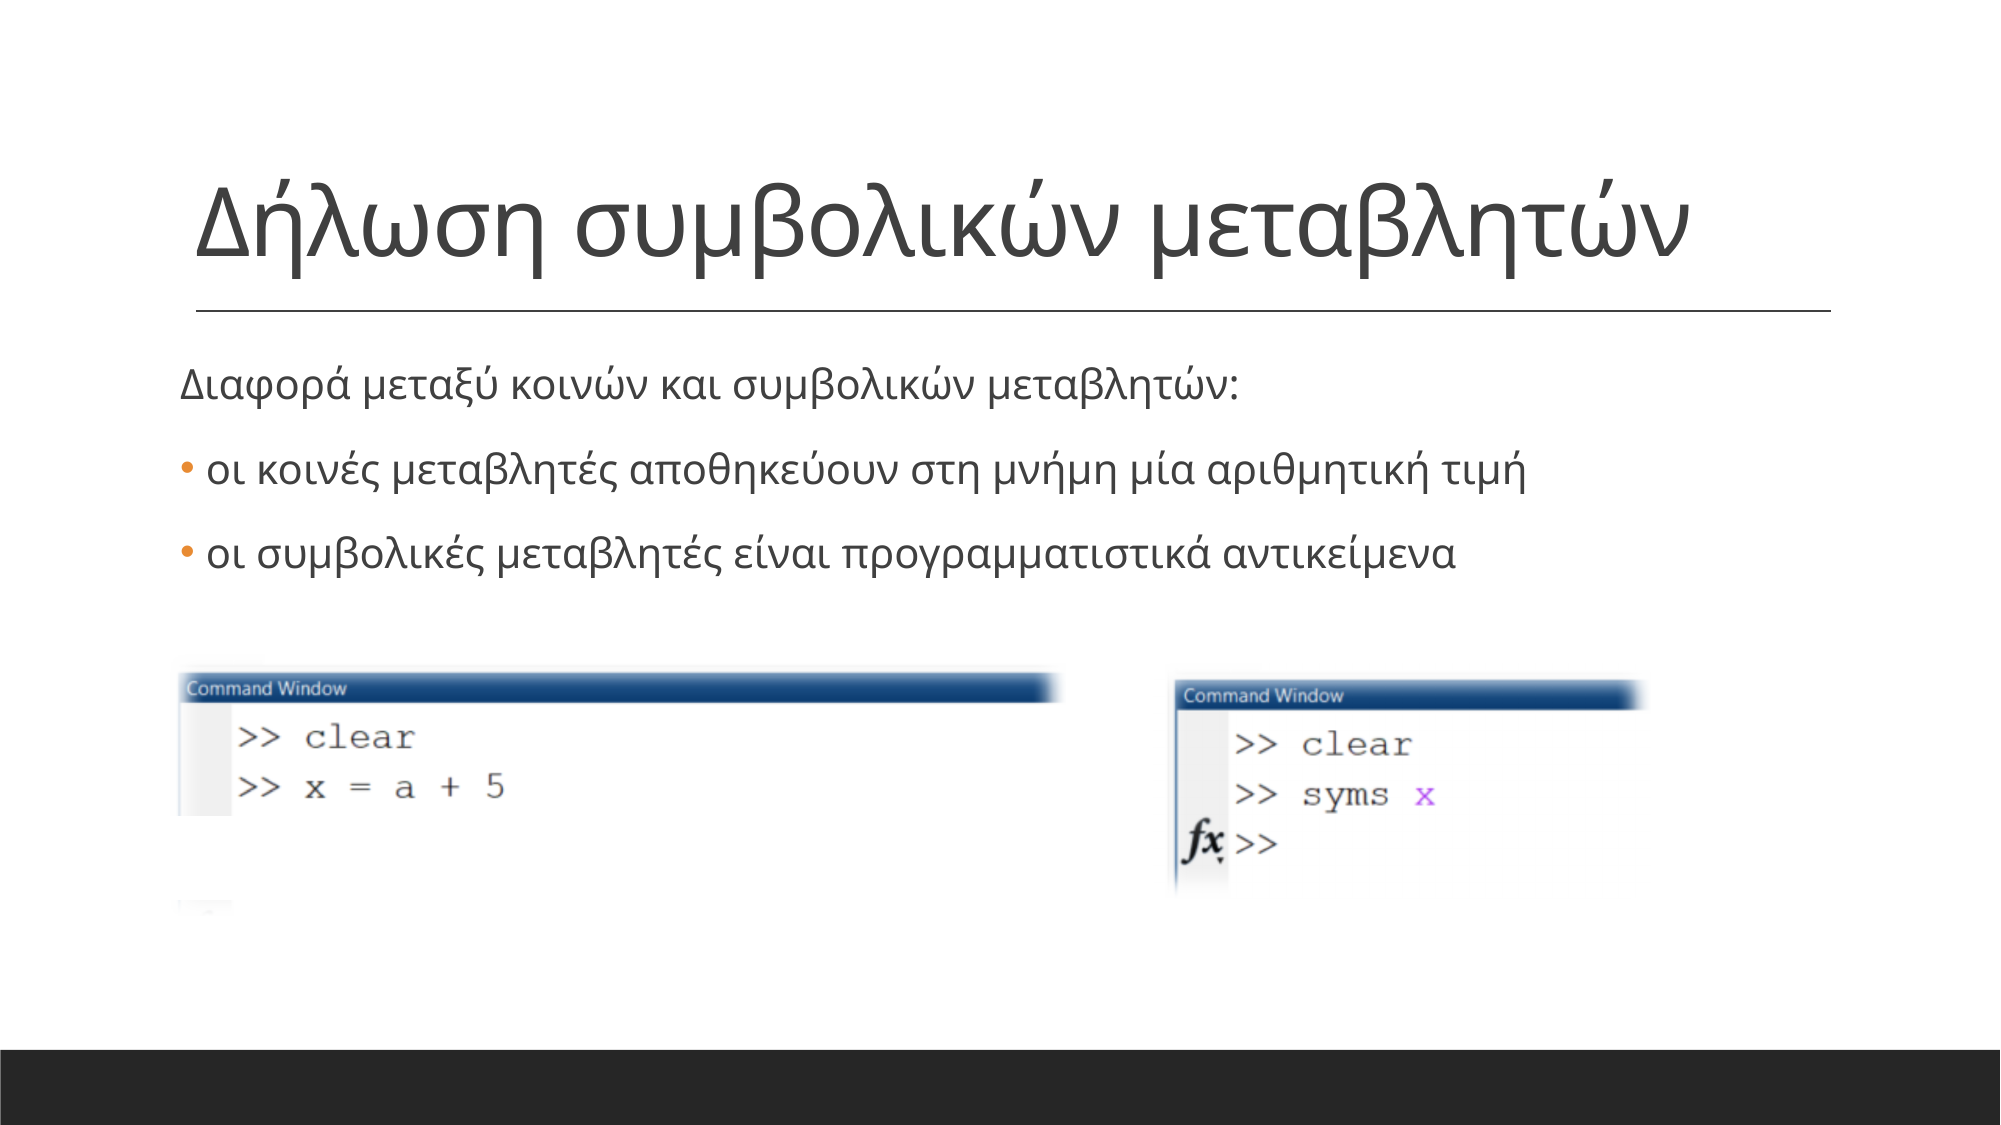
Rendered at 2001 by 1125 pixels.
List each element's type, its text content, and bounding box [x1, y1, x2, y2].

picture [1152, 662, 1653, 900]
title Δήλωση συμβολικών μεταβλητών [180, 47, 1830, 285]
list Διαφορά μεταξύ κοινών και συμβολικών μεταβλητών: οι κοινές μεταβλητές αποθηκεύουν στη μνήμη μία αριθμητική τιμή οι συμβολικές μεταβλητές είναι προγραμματιστικά αντικείμενα [180, 345, 1830, 963]
picture [169, 653, 1068, 918]
